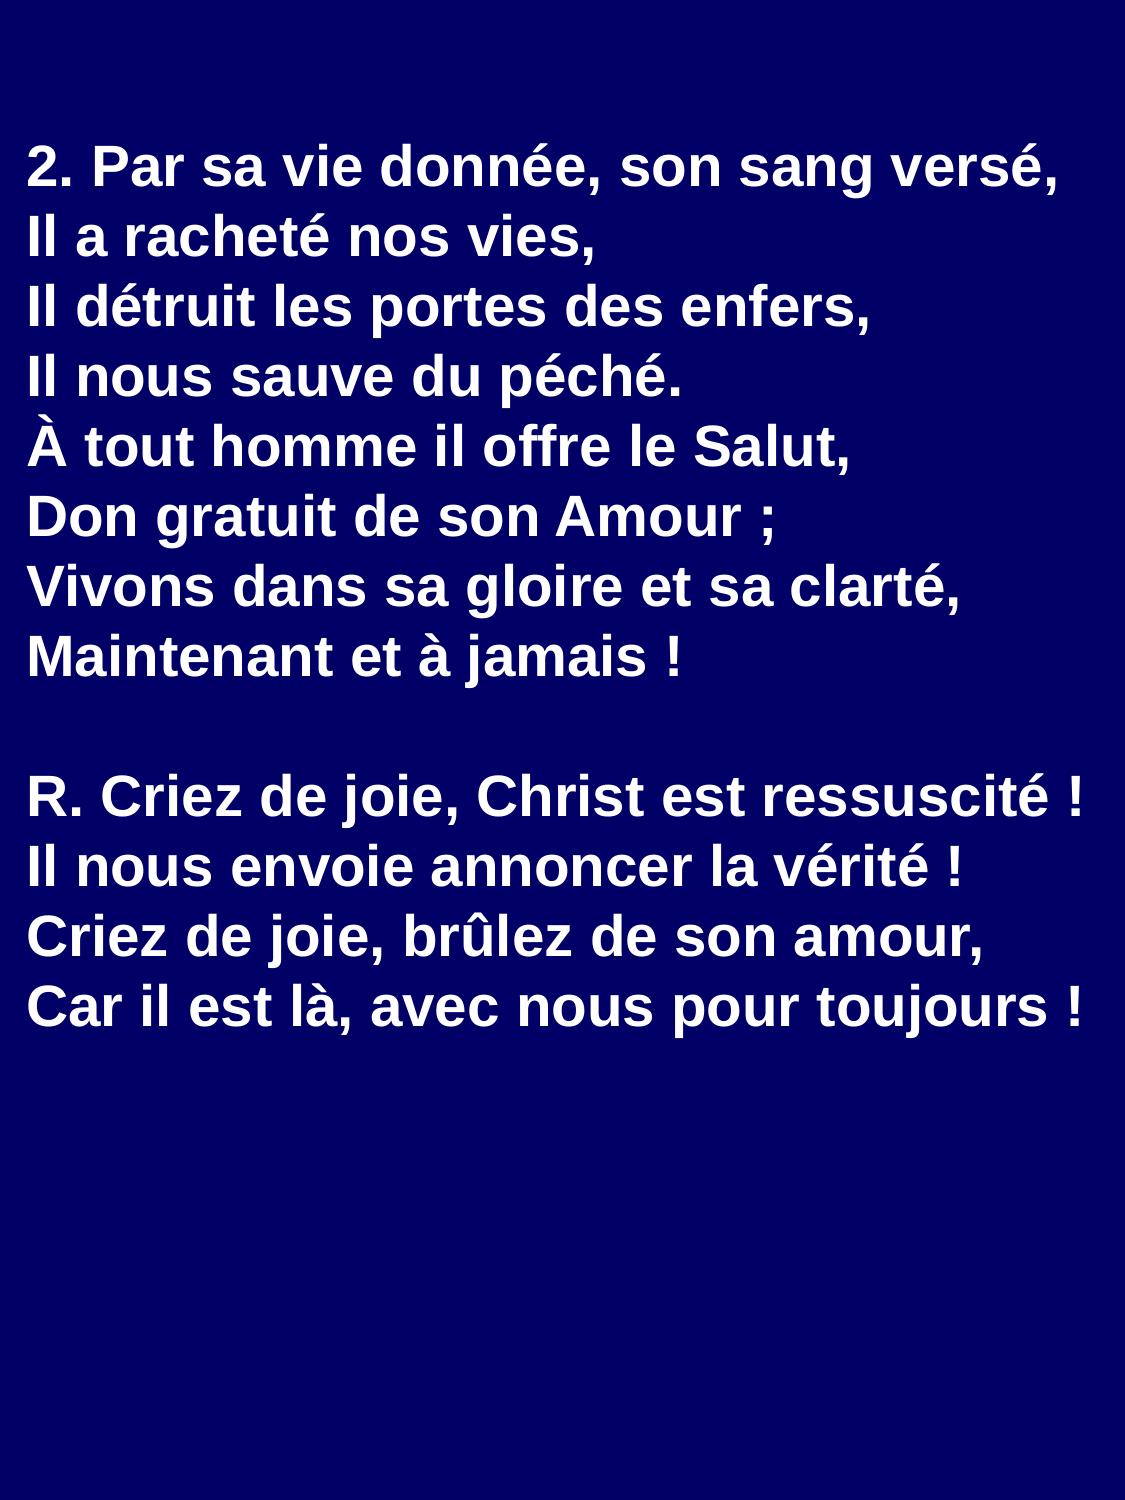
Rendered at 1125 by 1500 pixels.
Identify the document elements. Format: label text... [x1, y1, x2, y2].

text_box 2. Par sa vie donnée, son sang versé, Il a racheté nos vies, Il détruit les portes des enfers, Il nous sauve du péché. À tout homme il offre le Salut, Don gratuit de son Amour ; Vivons dans sa gloire et sa clarté, Maintenant et à jamais ! R. Criez de joie, Christ est ressuscité ! Il nous envoie annoncer la vérité ! Criez de joie, brûlez de son amour, Car il est là, avec nous pour toujours ! [11, 75, 1125, 1199]
